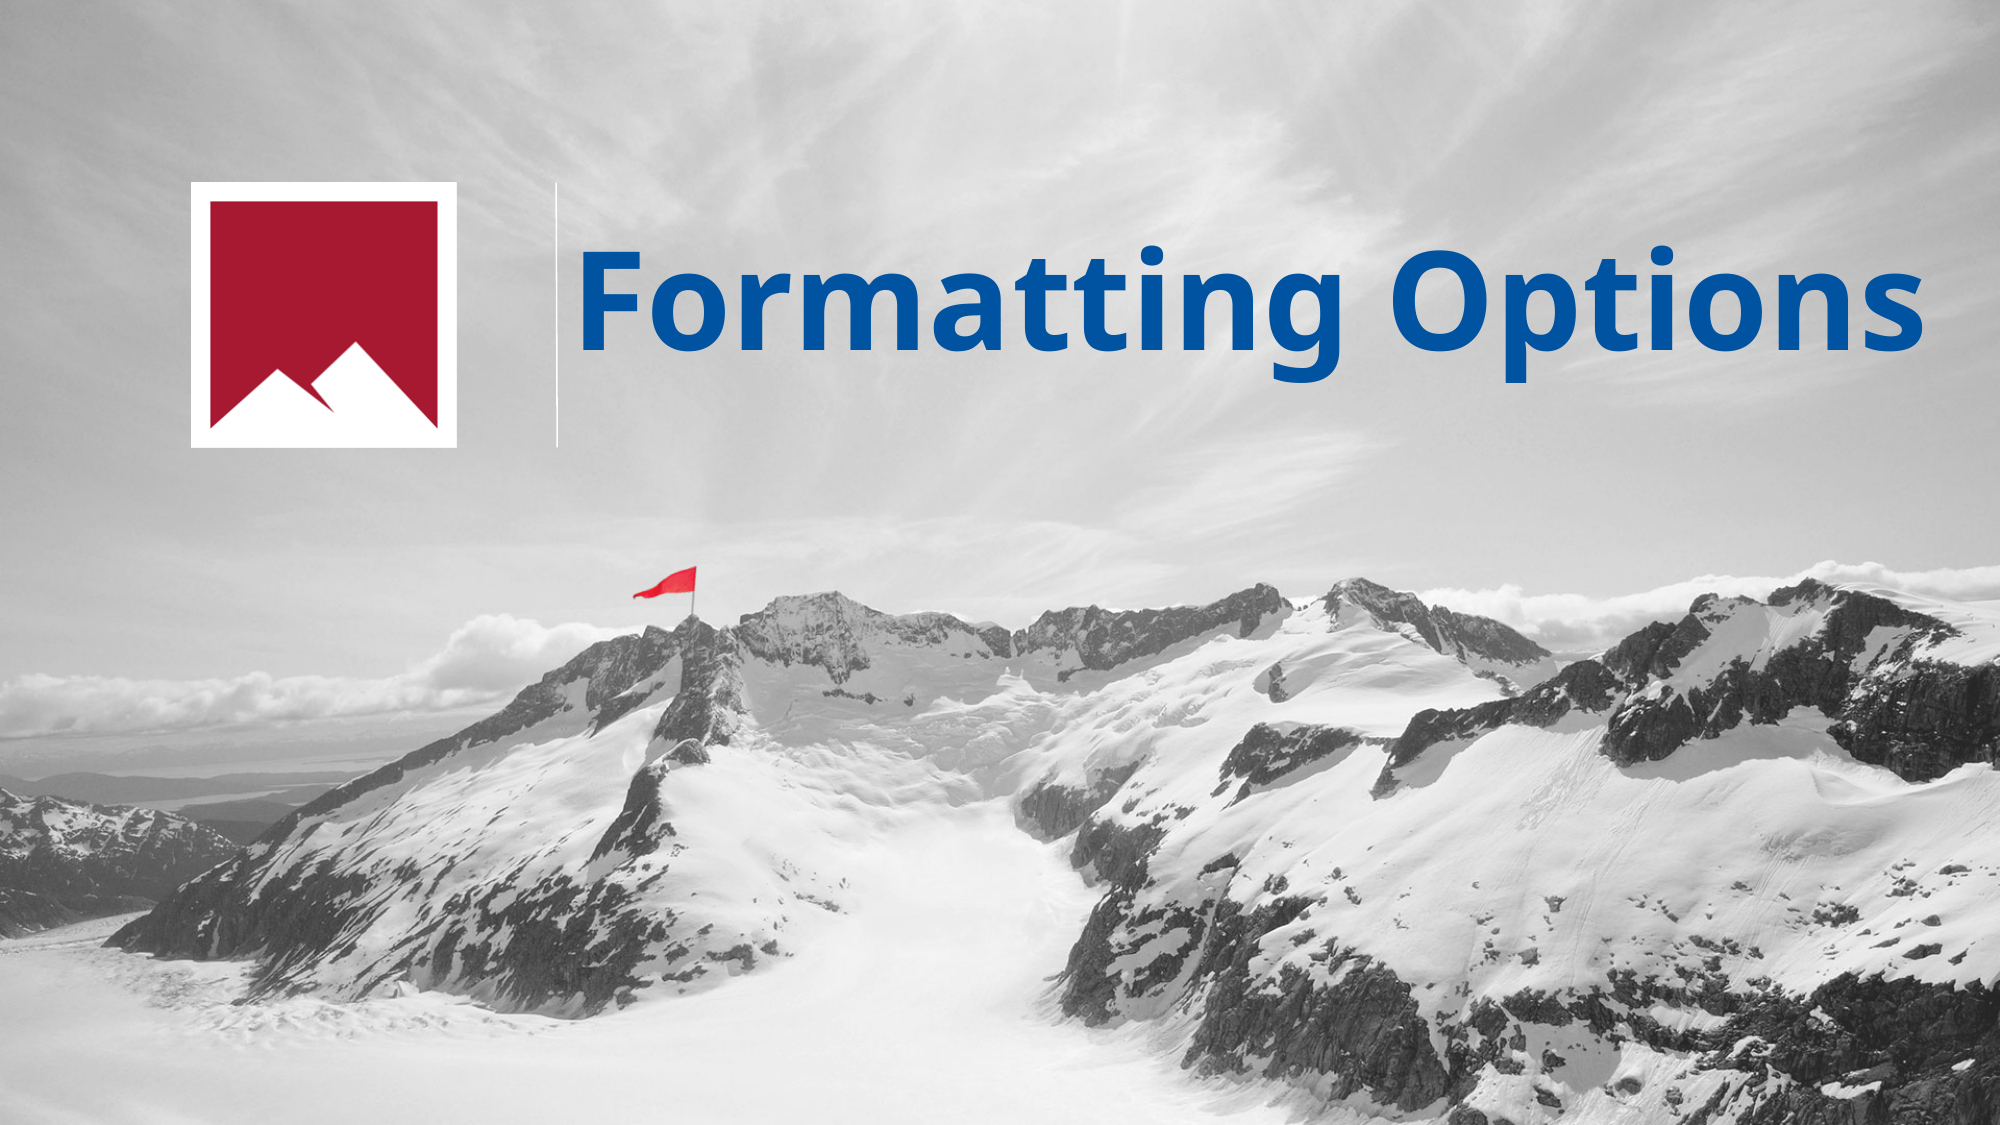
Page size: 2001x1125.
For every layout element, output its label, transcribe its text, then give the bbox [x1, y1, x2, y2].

title Phone Number (Short Answer Field Type) [0, 0, 2000, 1125]
title Formatting Options [556, 66, 2000, 547]
picture [583, 532, 725, 651]
picture [191, 182, 457, 448]
